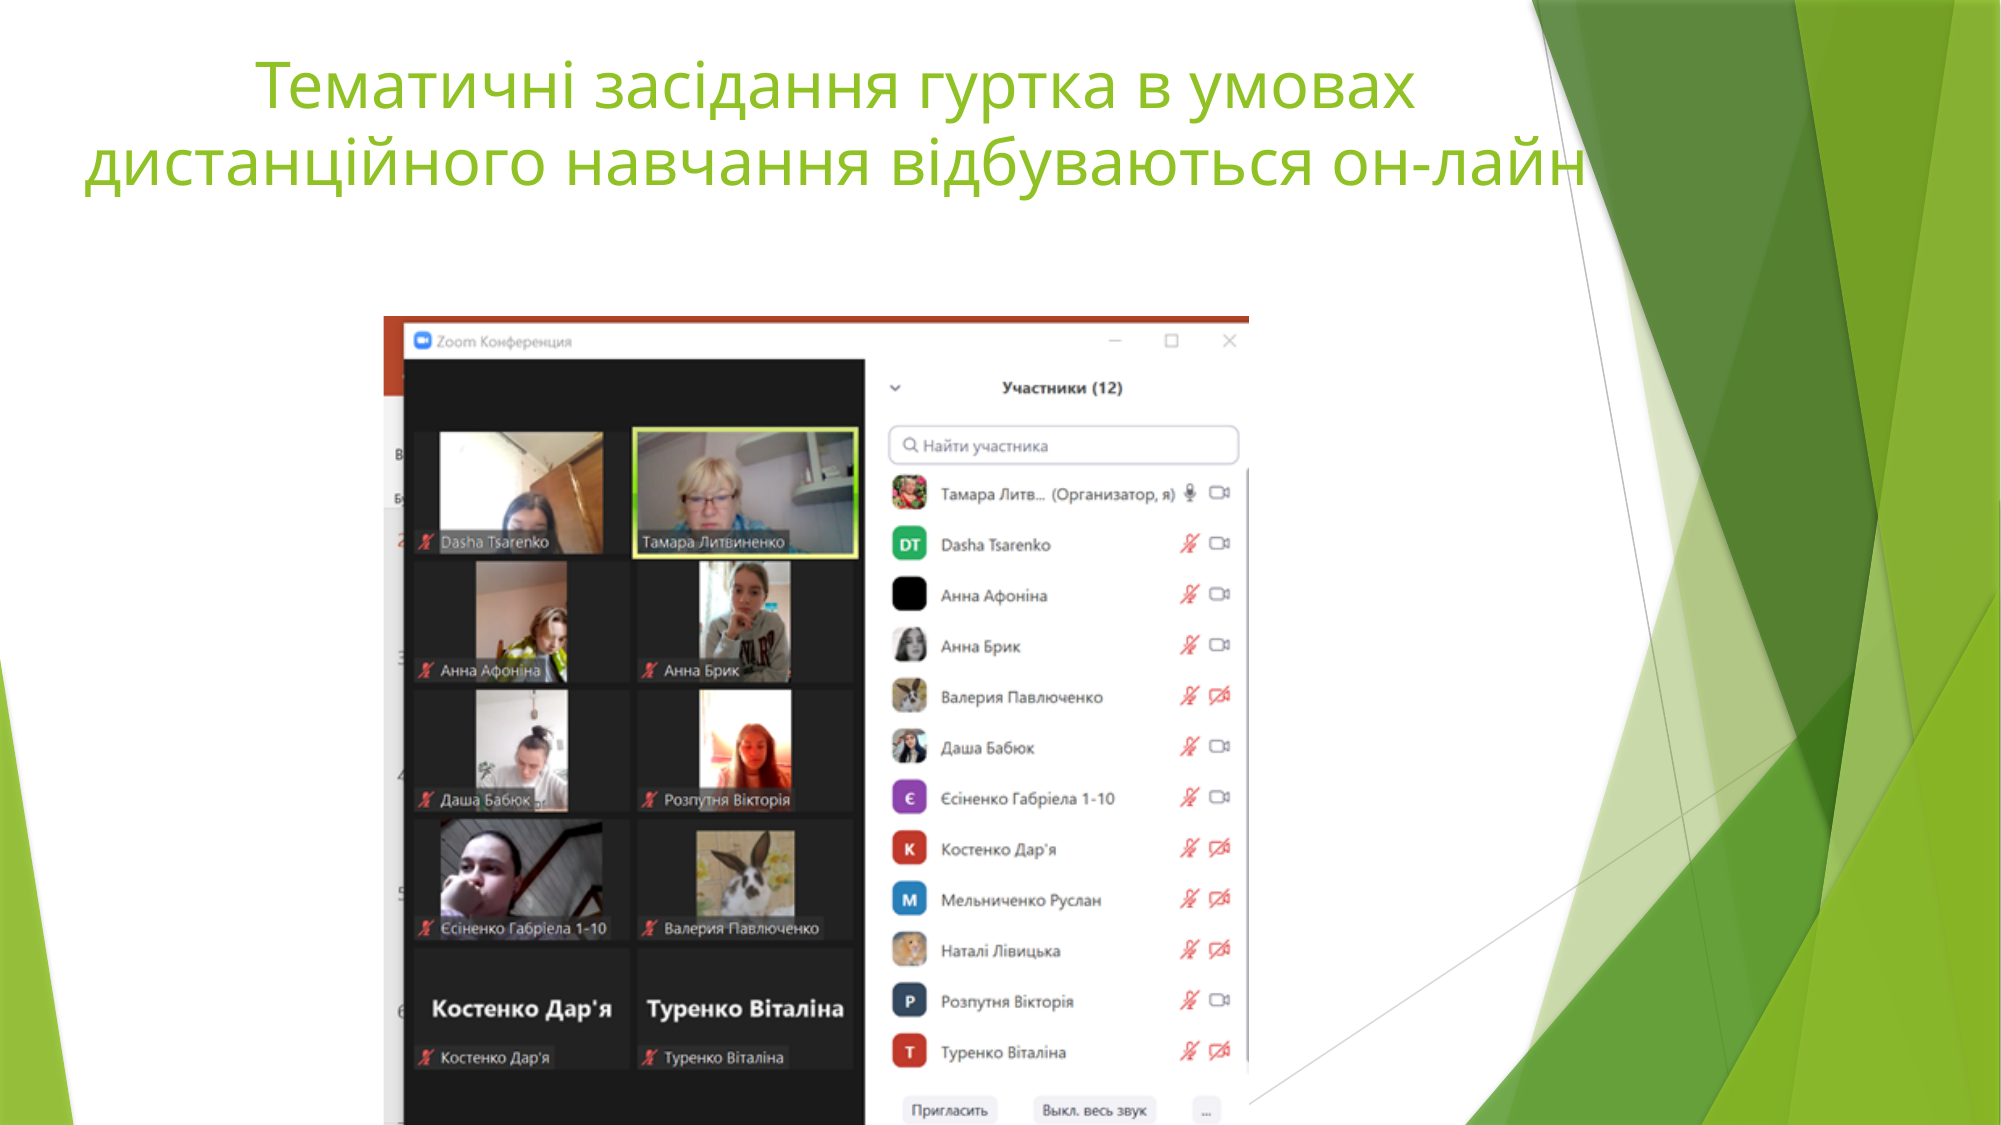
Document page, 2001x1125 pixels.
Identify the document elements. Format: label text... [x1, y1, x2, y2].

title Тематичні засідання гуртка в умовах дистанційного навчання відбуваються он-лайн [55, 36, 1618, 254]
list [382, 316, 1250, 1125]
